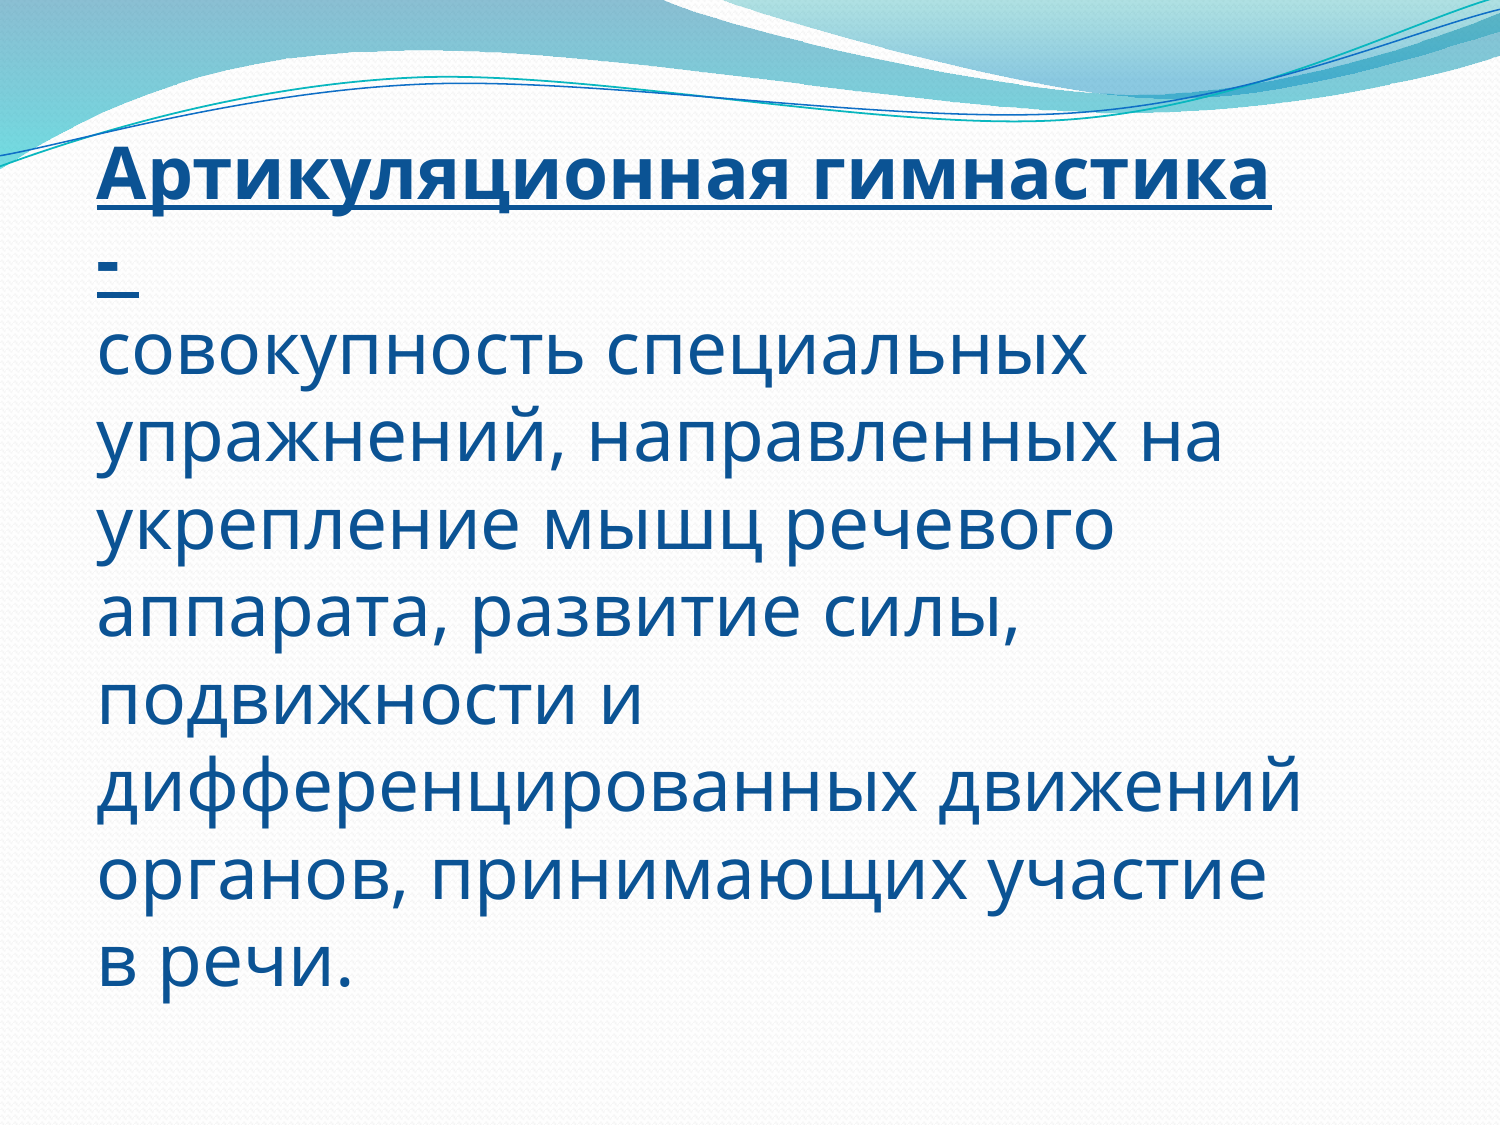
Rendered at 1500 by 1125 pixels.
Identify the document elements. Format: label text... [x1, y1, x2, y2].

text_box Артикуляционная гимнастика - совокупность специальных упражнений, направленных на укрепление мышц речевого аппарата, развитие силы, подвижности и дифференцированных движений органов, принимающих участие в речи. [81, 118, 1325, 1009]
